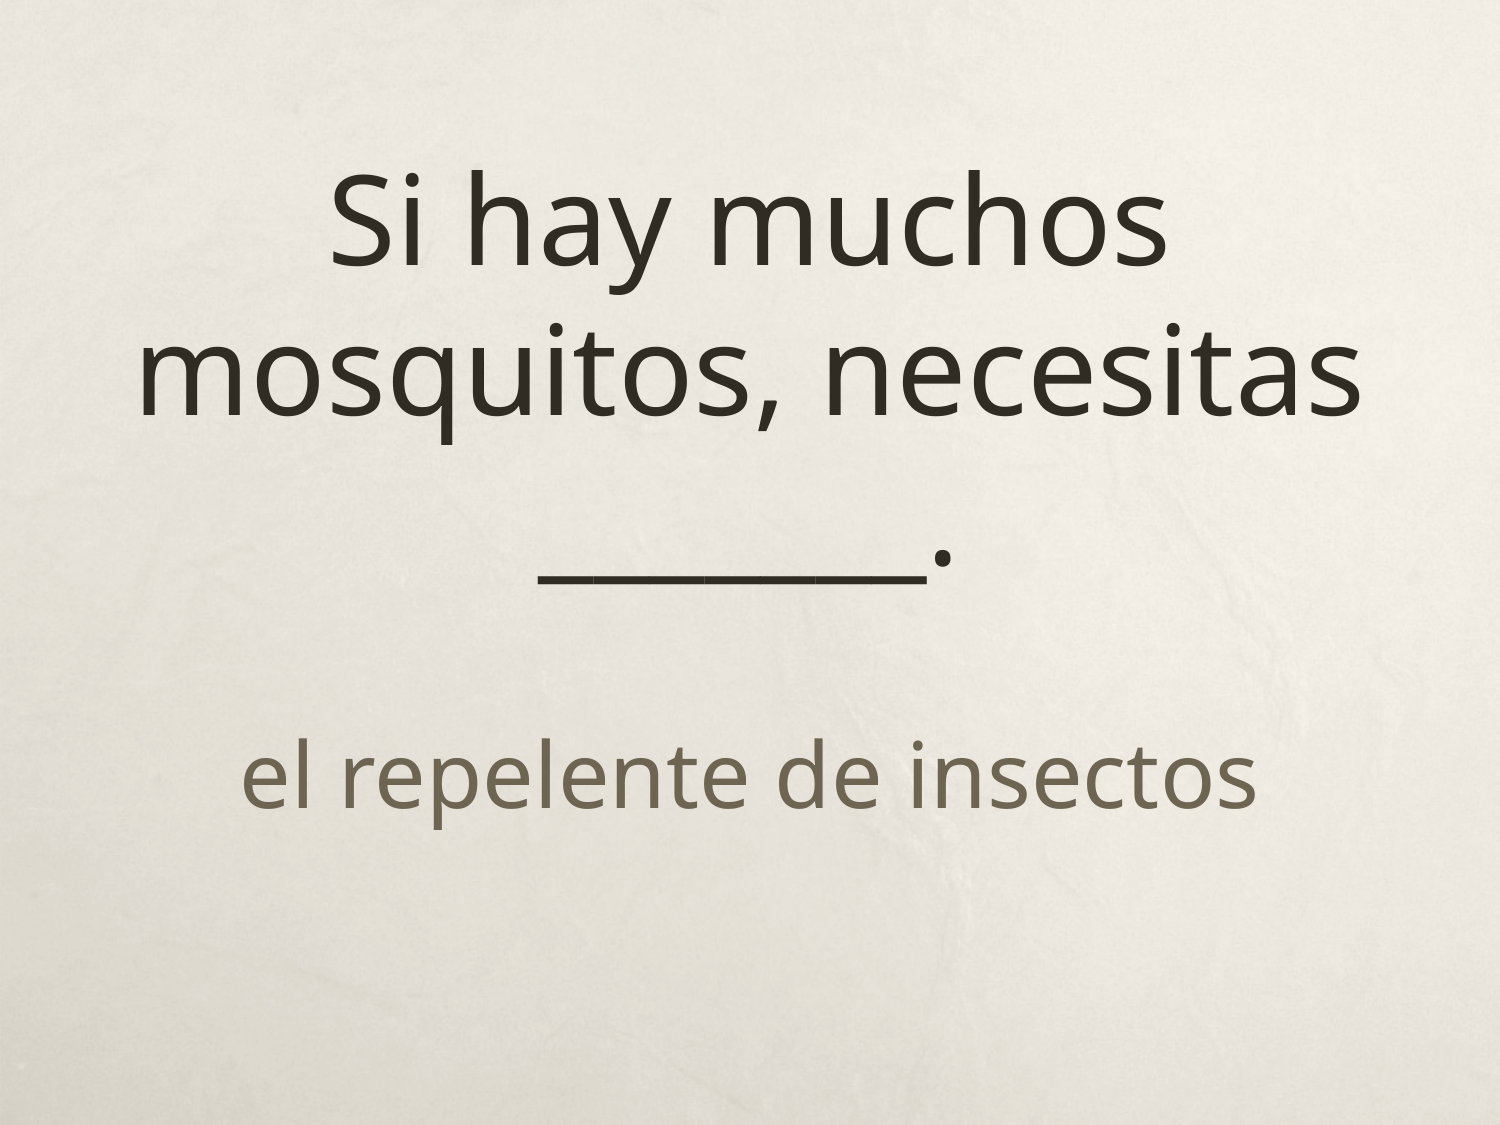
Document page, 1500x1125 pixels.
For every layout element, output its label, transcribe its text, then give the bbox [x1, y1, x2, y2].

list el repelente de insectos [81, 599, 1419, 846]
title Si hay muchos mosquitos, necesitas _______. [81, 291, 1419, 599]
